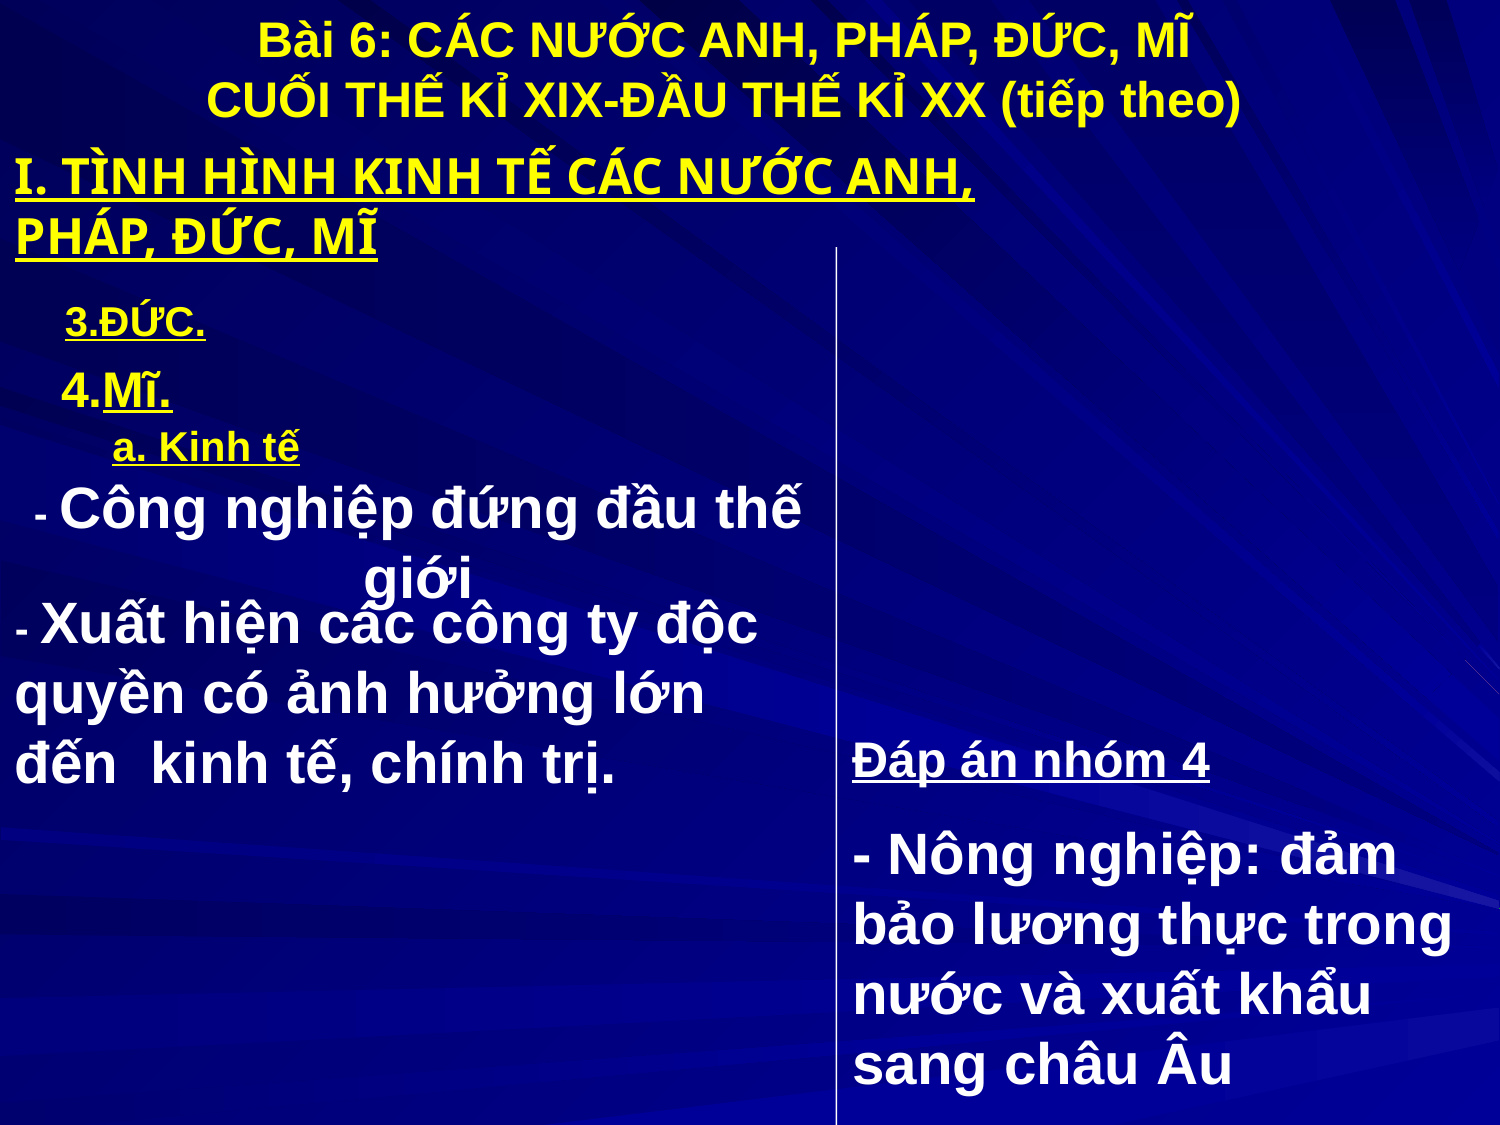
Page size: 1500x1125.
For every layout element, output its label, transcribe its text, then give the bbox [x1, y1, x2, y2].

text_box Bài 6: CÁC NƯỚC ANH, PHÁP, ĐỨC, MĨ CUỐI THẾ KỈ XIX-ĐẦU THẾ KỈ XX (tiếp theo) [174, 0, 1275, 135]
text_box 4.Mĩ. [0, 349, 207, 425]
text_box I. TÌNH HÌNH KINH TẾ CÁC NƯỚC ANH, PHÁP, ĐỨC, MĨ [0, 137, 1075, 273]
text_box - Xuất hiện các công ty độc quyền có ảnh hưởng lớn đến kinh tế, chính trị. [0, 577, 800, 803]
text_box - Công nghiệp đứng đầu thế giới [0, 462, 838, 618]
text_box a. Kinh tế [62, 412, 350, 462]
text_box 3.ĐỨC. [50, 287, 450, 353]
text_box Đáp án nhóm 4 - Nông nghiệp: đảm bảo lương thực trong nước và xuất khẩu sang châu Âu [837, 719, 1500, 1104]
